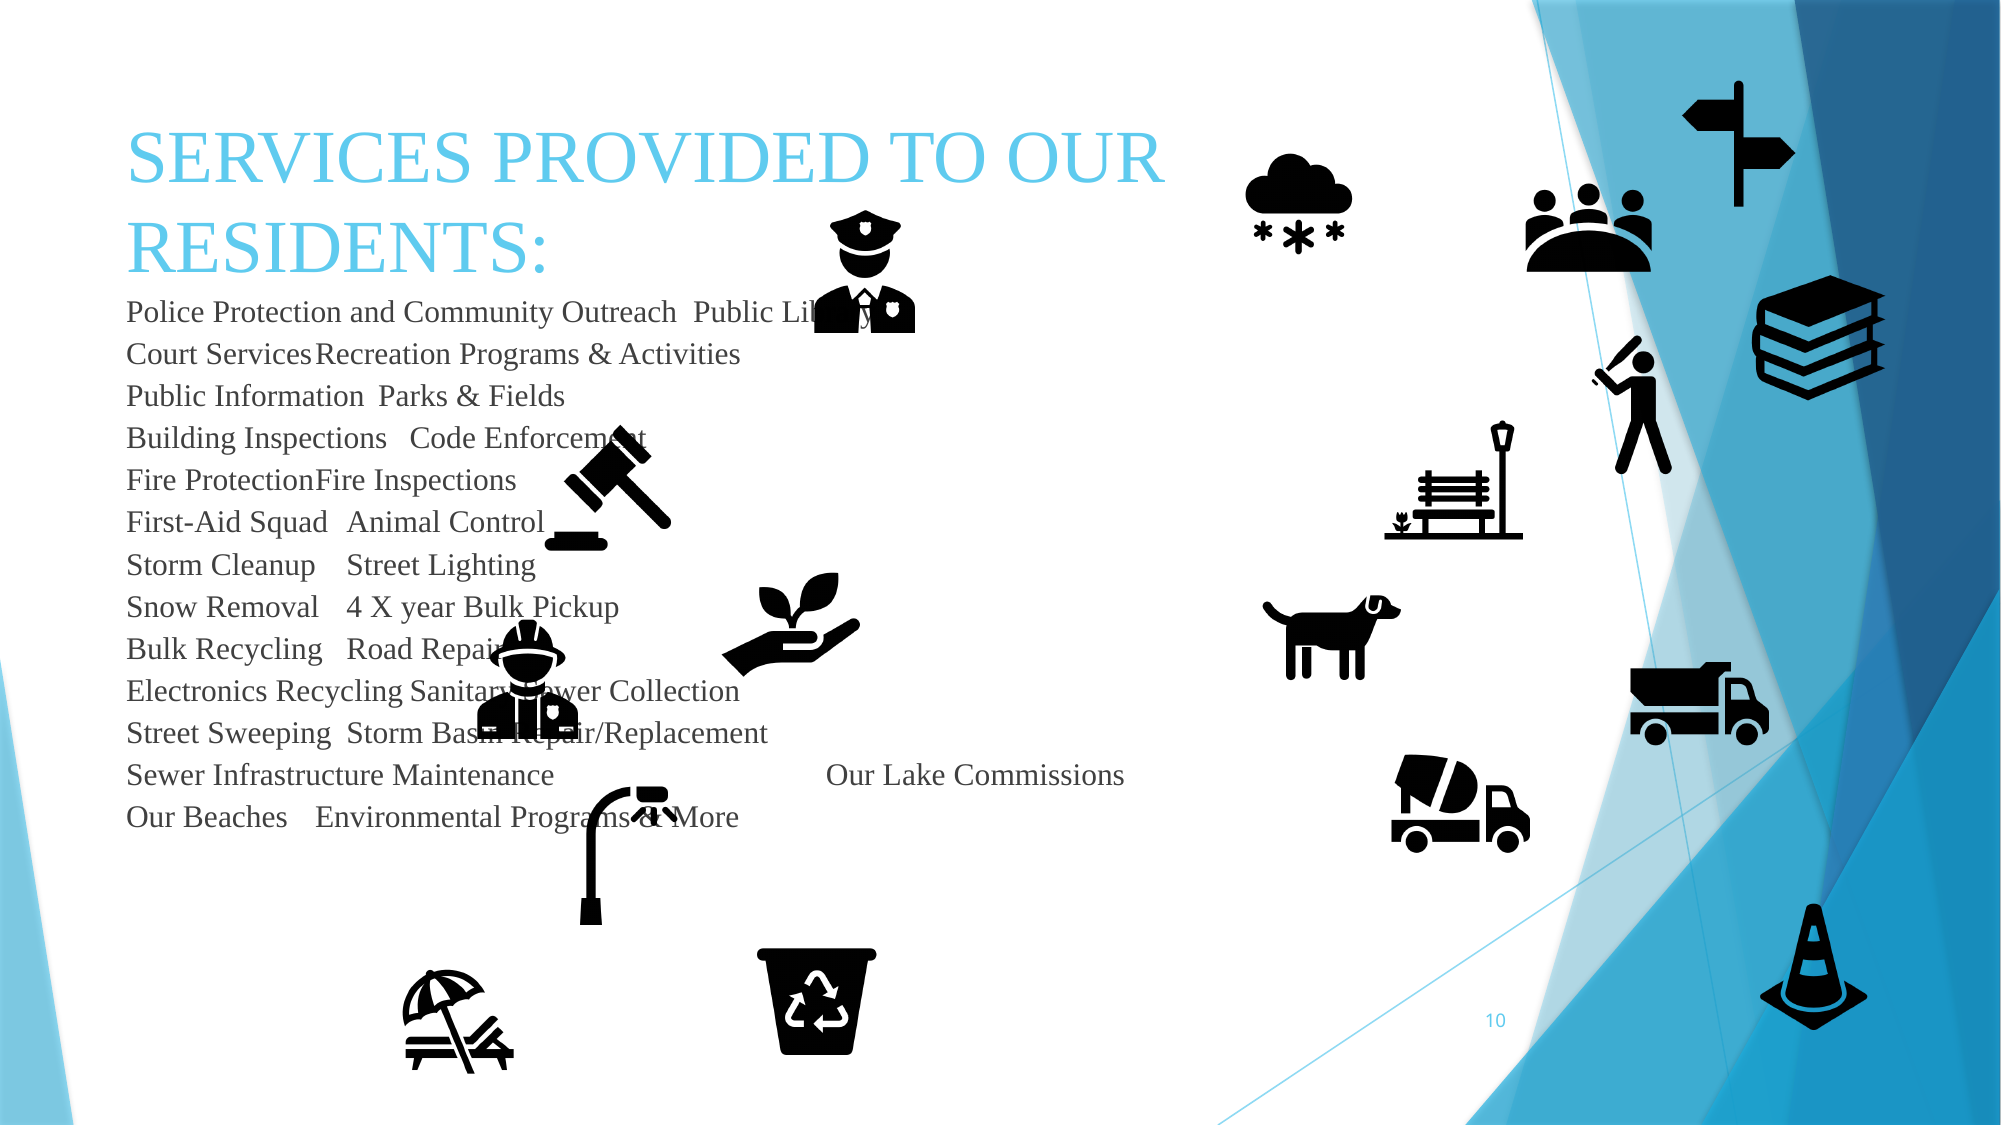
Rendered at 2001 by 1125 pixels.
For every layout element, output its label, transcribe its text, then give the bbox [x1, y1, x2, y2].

picture [789, 203, 941, 355]
picture [1623, 628, 1775, 780]
picture [1743, 261, 1895, 413]
picture [715, 548, 867, 700]
picture [740, 926, 892, 1078]
picture [1222, 132, 1374, 284]
picture [1377, 404, 1529, 556]
list Police Protection and Community Outreach Public Library Court Services Recreation Programs & Activities Public Information Parks & Fields Building Inspections Code Enforcement Fire Protection Fire Inspections First-Aid Squad Animal Control Storm Cleanup Street Lighting Snow Removal 4 X year Bulk Pickup Bulk Recycling Road Repair Electronics Recycling Sanitary Sewer Collection Street Sweeping Storm Basin Repair/Replacement Sewer Infrastructure Maintenance Our Lake Commissions Our Beaches Environmental Programs & More [111, 283, 1601, 1077]
picture [1738, 890, 1890, 1042]
picture [532, 411, 684, 563]
picture [1255, 561, 1407, 713]
picture [395, 958, 521, 1084]
picture [1384, 727, 1536, 879]
slide_number 10 [1409, 991, 1522, 1051]
picture [1513, 68, 1815, 303]
picture [452, 610, 604, 762]
picture [552, 779, 704, 931]
title SERVICES PROVIDED TO OUR RESIDENTS: [111, 99, 1522, 283]
picture [1555, 329, 1707, 481]
